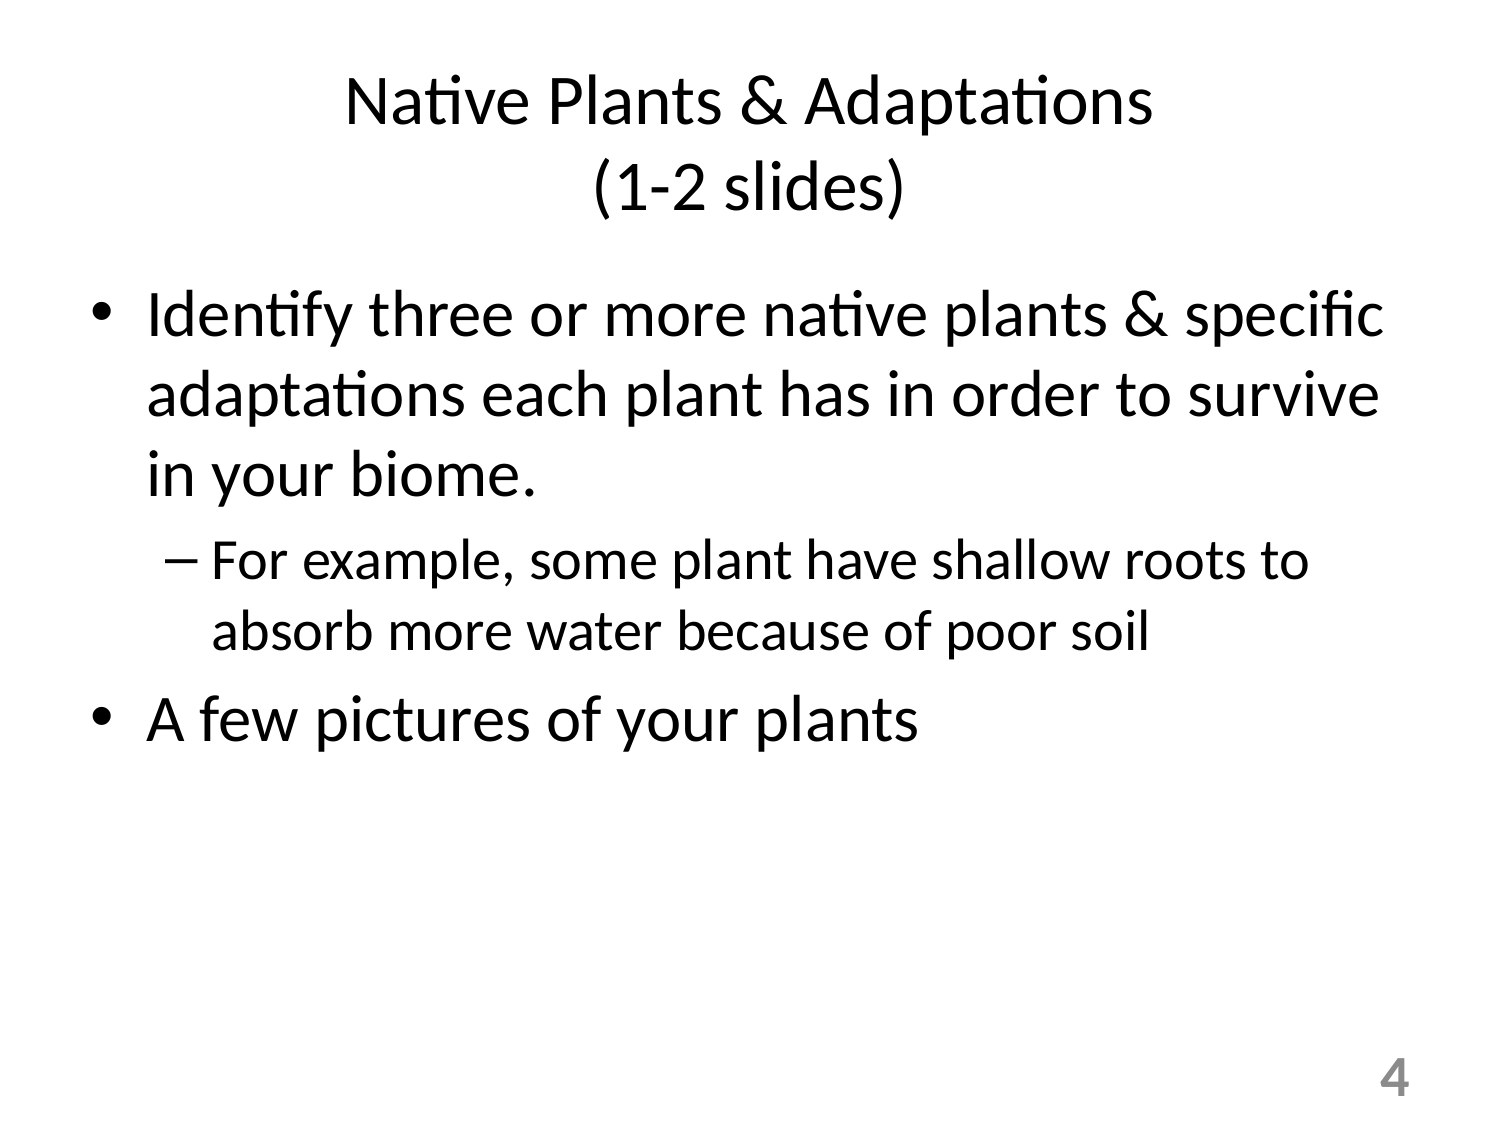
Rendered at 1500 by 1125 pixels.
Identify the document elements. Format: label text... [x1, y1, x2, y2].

title Native Plants & Adaptations (1-2 slides) [75, 45, 1425, 233]
list Identify three or more native plants & specific adaptations each plant has in order to survive in your biome. For example, some plant have shallow roots to absorb more water because of poor soil A few pictures of your plants [75, 262, 1425, 1005]
slide_number 4 [1074, 1042, 1425, 1103]
